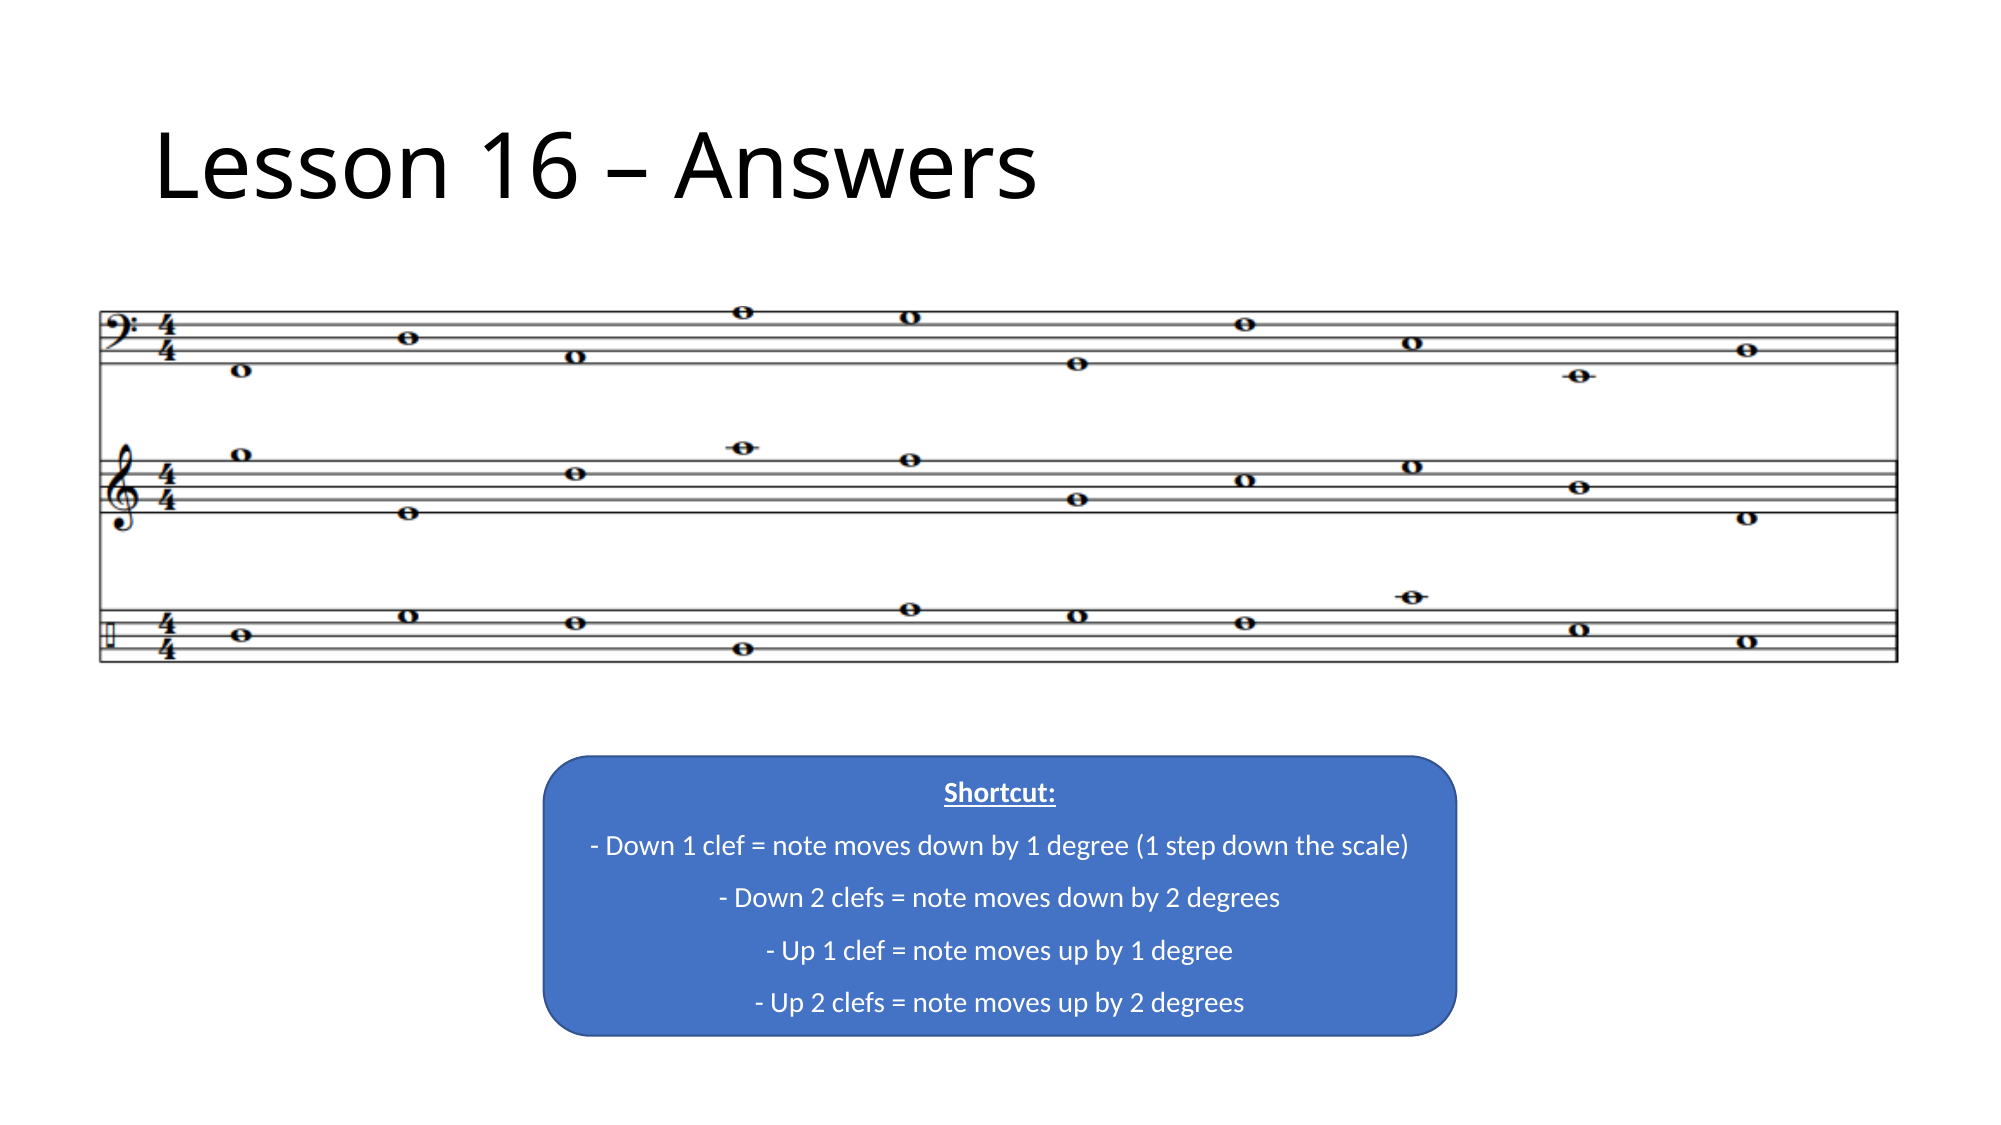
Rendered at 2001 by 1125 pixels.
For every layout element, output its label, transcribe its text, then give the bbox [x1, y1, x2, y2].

title Lesson 16 – Answers [137, 59, 1863, 278]
text_box Shortcut: - Down 1 clef = note moves down by 1 degree (1 step down the scale) - Down 2 clefs = note moves down by 2 degrees - Up 1 clef = note moves up by 1 degree - Up 2 clefs = note moves up by 2 degrees [542, 755, 1458, 1037]
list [96, 306, 1904, 670]
